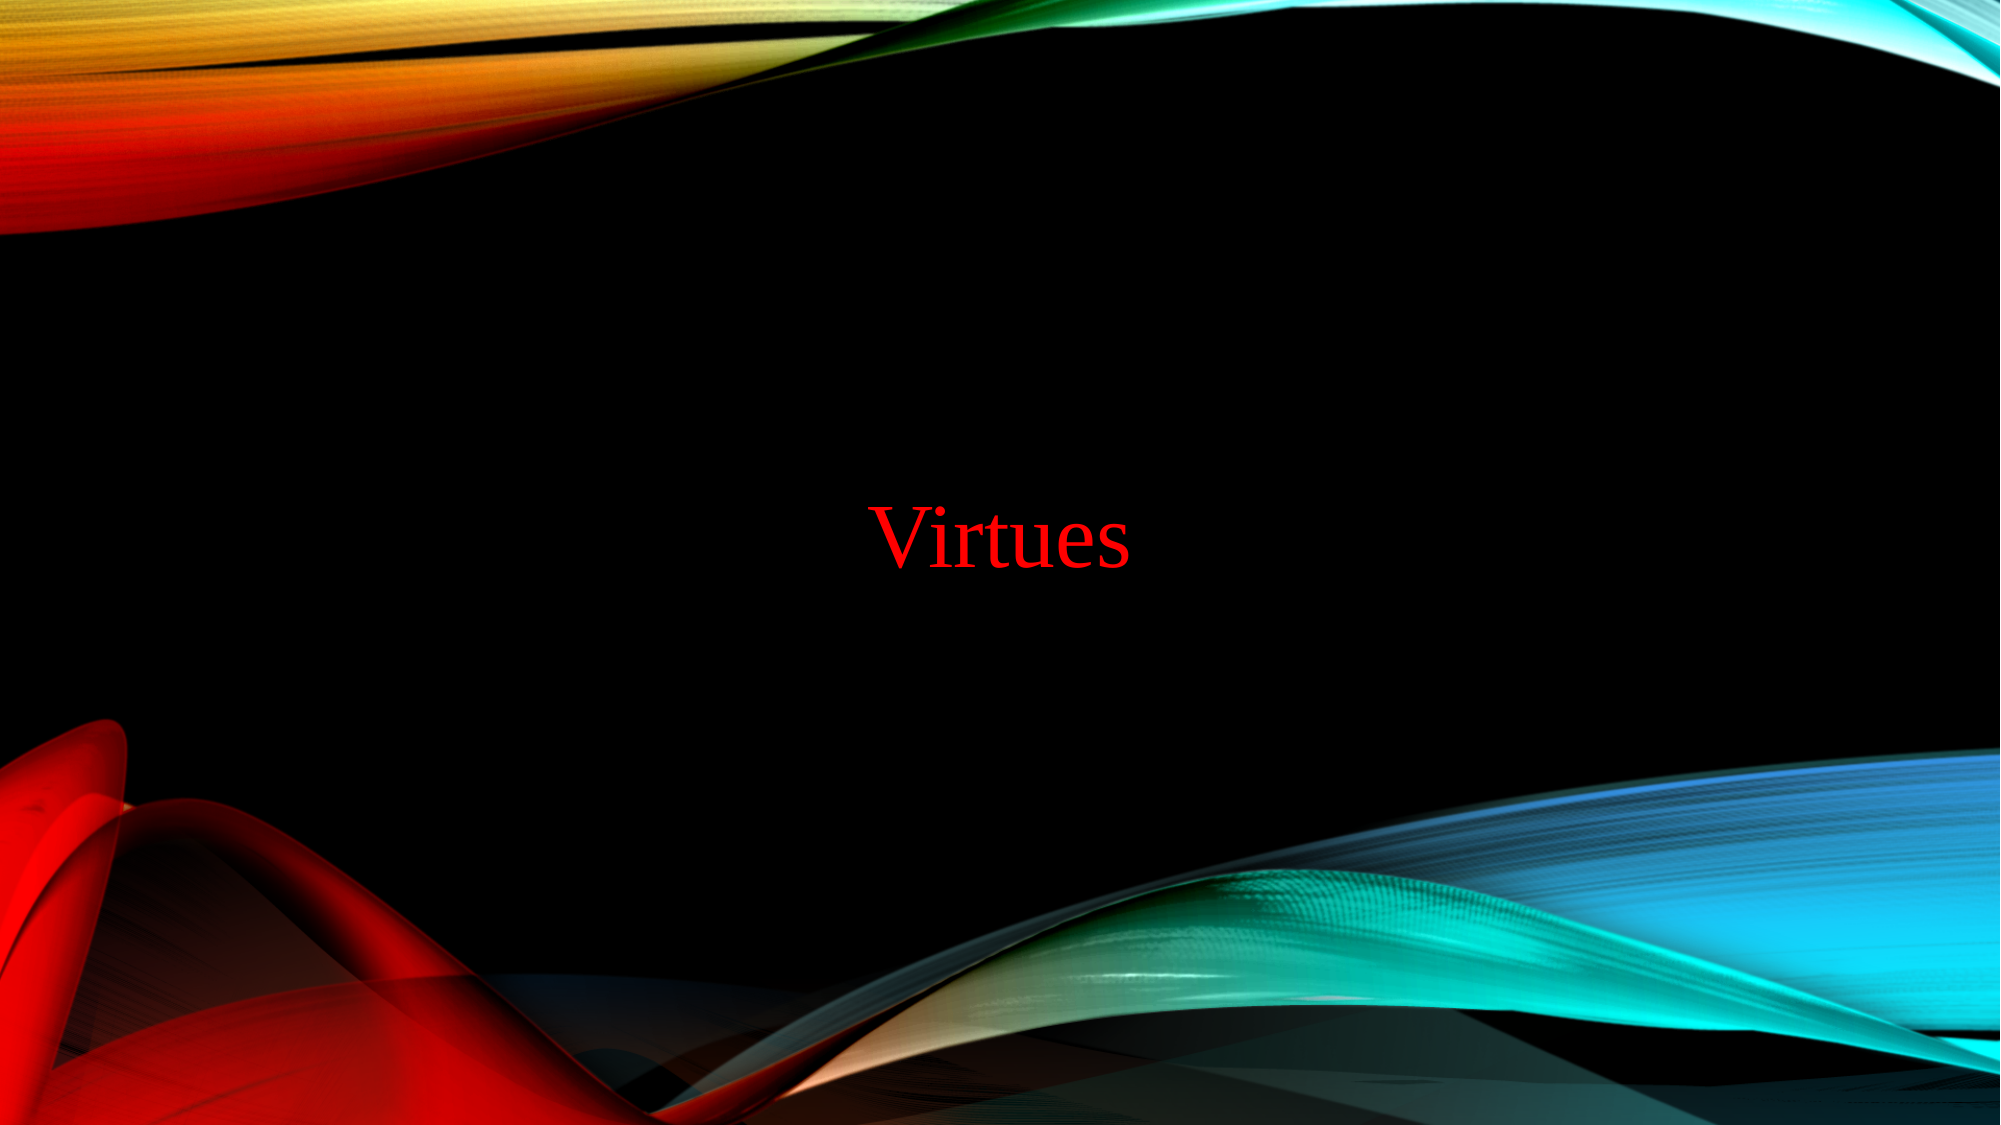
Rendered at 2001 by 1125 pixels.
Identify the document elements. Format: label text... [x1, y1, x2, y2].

picture [0, 0, 2000, 237]
picture [0, 717, 2000, 1125]
title Virtues [225, 295, 1775, 596]
